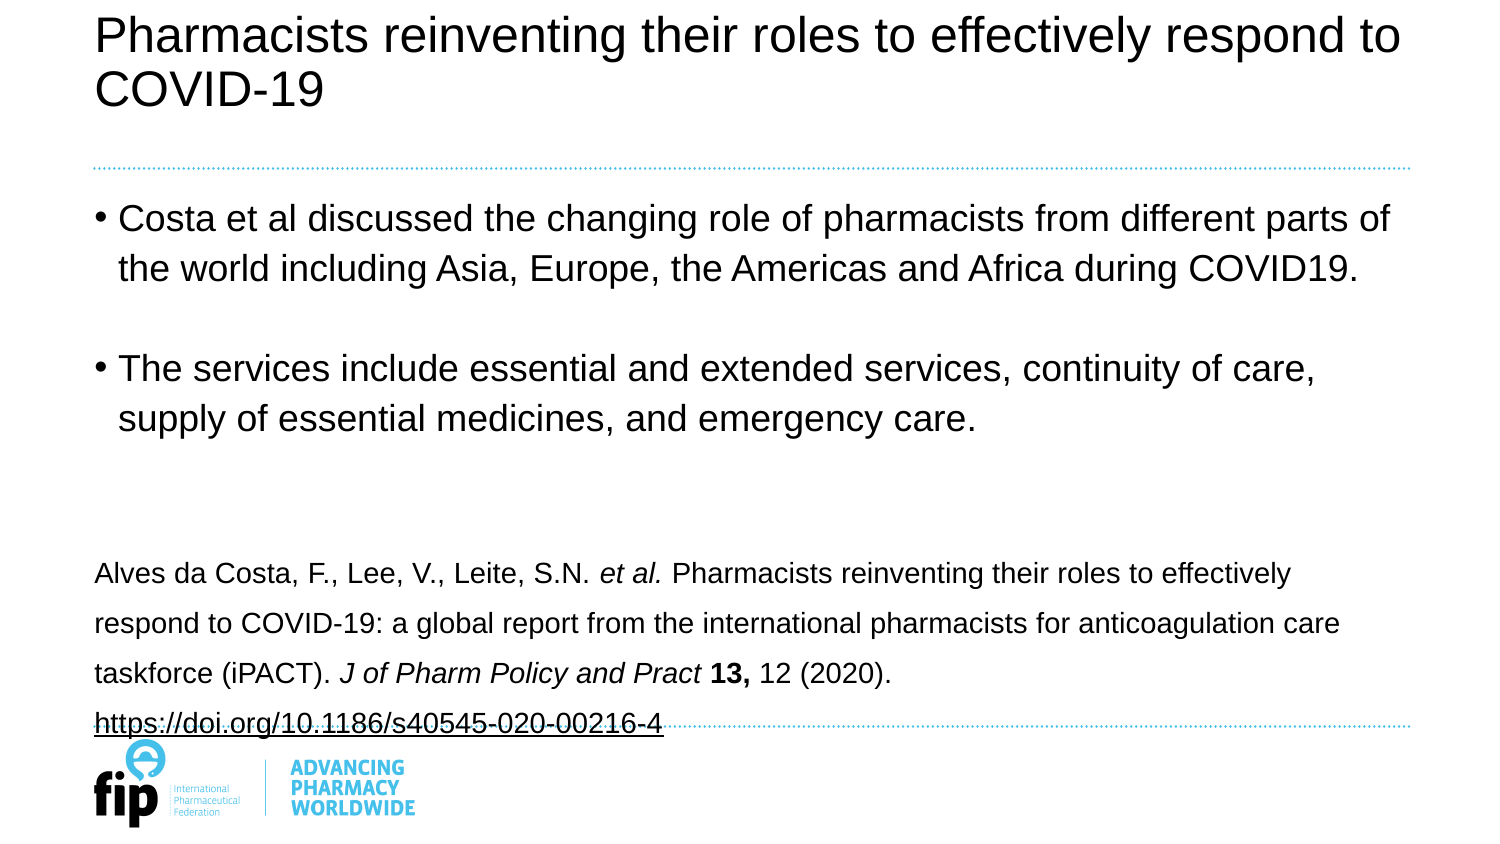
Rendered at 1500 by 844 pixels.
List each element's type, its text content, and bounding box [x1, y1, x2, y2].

list Costa et al discussed the changing role of pharmacists from different parts of the world including Asia, Europe, the Americas and Africa during COVID19. The services include essential and extended services, continuity of care, supply of essential medicines, and emergency care. Alves da Costa, F., Lee, V., Leite, S.N. et al. Pharmacists reinventing their roles to effectively respond to COVID-19: a global report from the international pharmacists for anticoagulation care taskforce (iPACT). J of Pharm Policy and Pract 13, 12 (2020). https://doi.org/10.1186/s40545-020-00216-4 [94, 188, 1406, 680]
picture [82, 732, 426, 833]
title Pharmacists reinventing their roles to effectively respond to COVID-19 [94, 35, 1406, 89]
